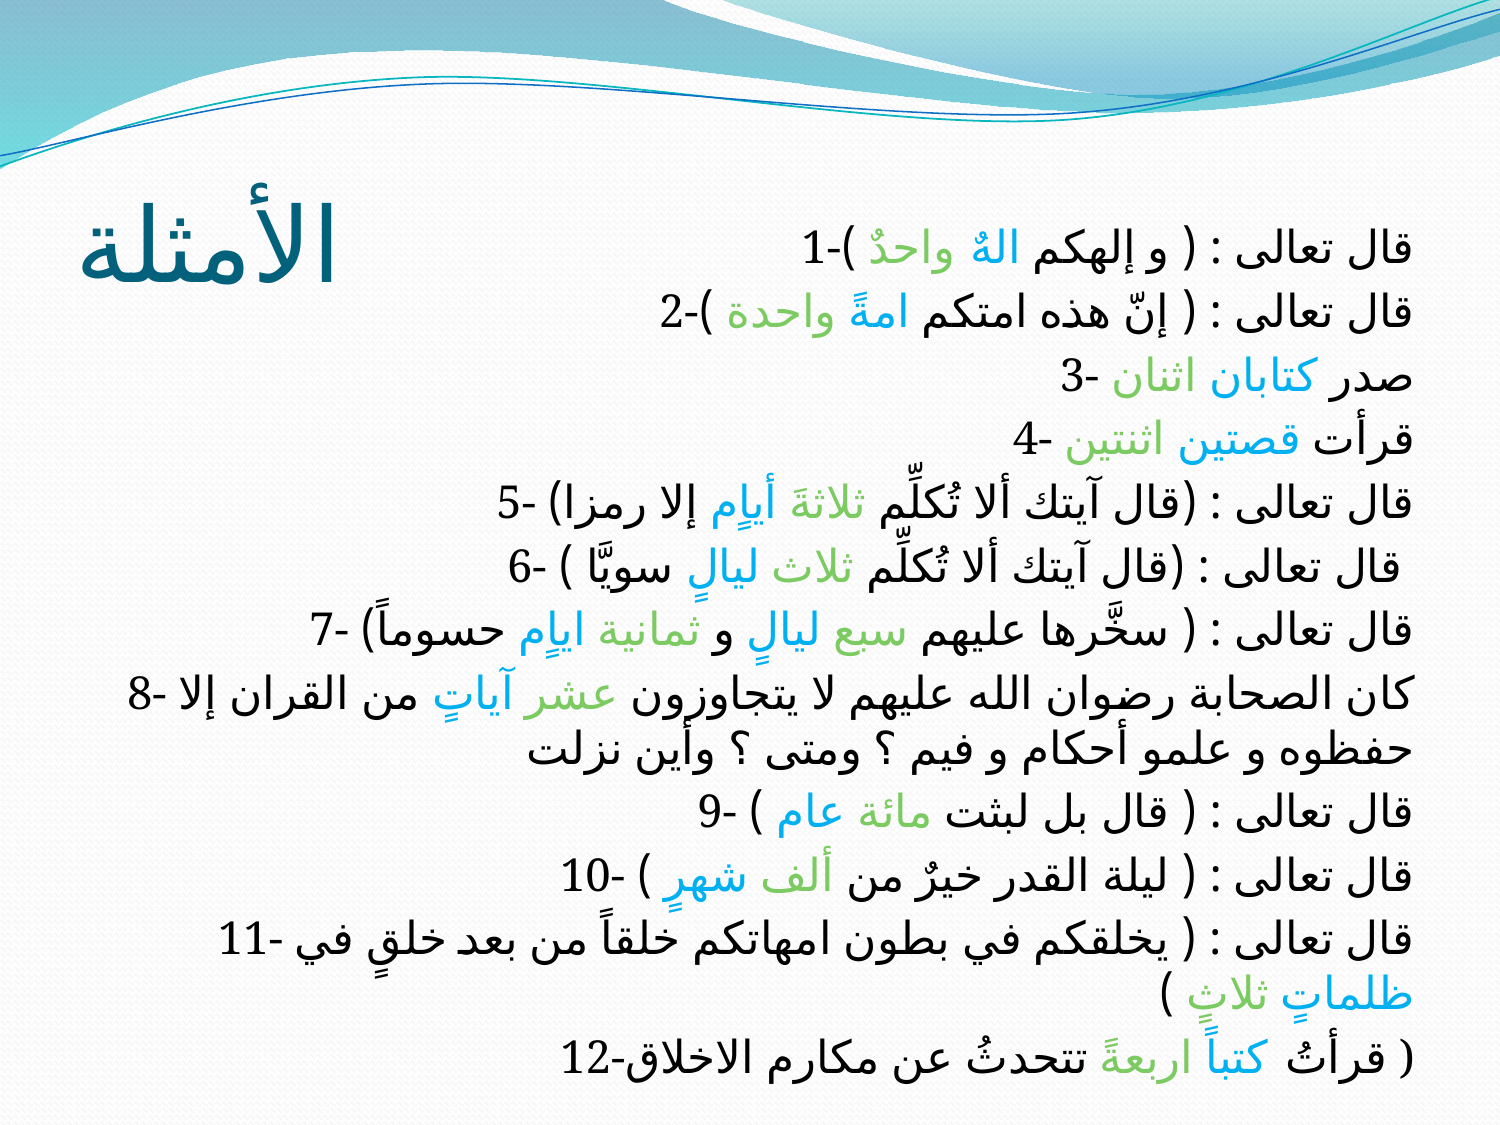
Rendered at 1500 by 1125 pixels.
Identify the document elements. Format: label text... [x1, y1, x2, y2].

title الأمثلة [75, 115, 1425, 210]
list 1-قال تعالى : ( و إلهكم الهٌ واحدٌ ) 2-قال تعالى : ( إنّ هذه امتكم امةً واحدة ) 3- صدر كتابان اثنان 4- قرأت قصتين اثنتين 5- قال تعالى : (قال آيتك ألا تُكلِّم ثلاثةَ أياٍم إلا رمزا) 6- قال تعالى : (قال آيتك ألا تُكلِّم ثلاث ليالٍ سويَّا ) 7- قال تعالى : ( سخَّرها عليهم سبع ليالٍ و ثمانية اياٍم حسوماً) 8- كان الصحابة رضوان الله عليهم لا يتجاوزون عشر آياتٍ من القران إلا حفظوه و علمو أحكام و فيم ؟ ومتى ؟ وأين نزلت 9- قال تعالى : ( قال بل لبثت مائة عام ) 10- قال تعالى : ( ليلة القدر خيرٌ من ألف شهرٍ ) 11- قال تعالى : ( يخلقكم في بطون امهاتكم خلقاً من بعد خلقٍ في ظلماتٍ ثلاثٍ ) 12-قرأتُ كتباً اربعةً تتحدثُ عن مكارم الاخلاق ) [75, 210, 1430, 1090]
